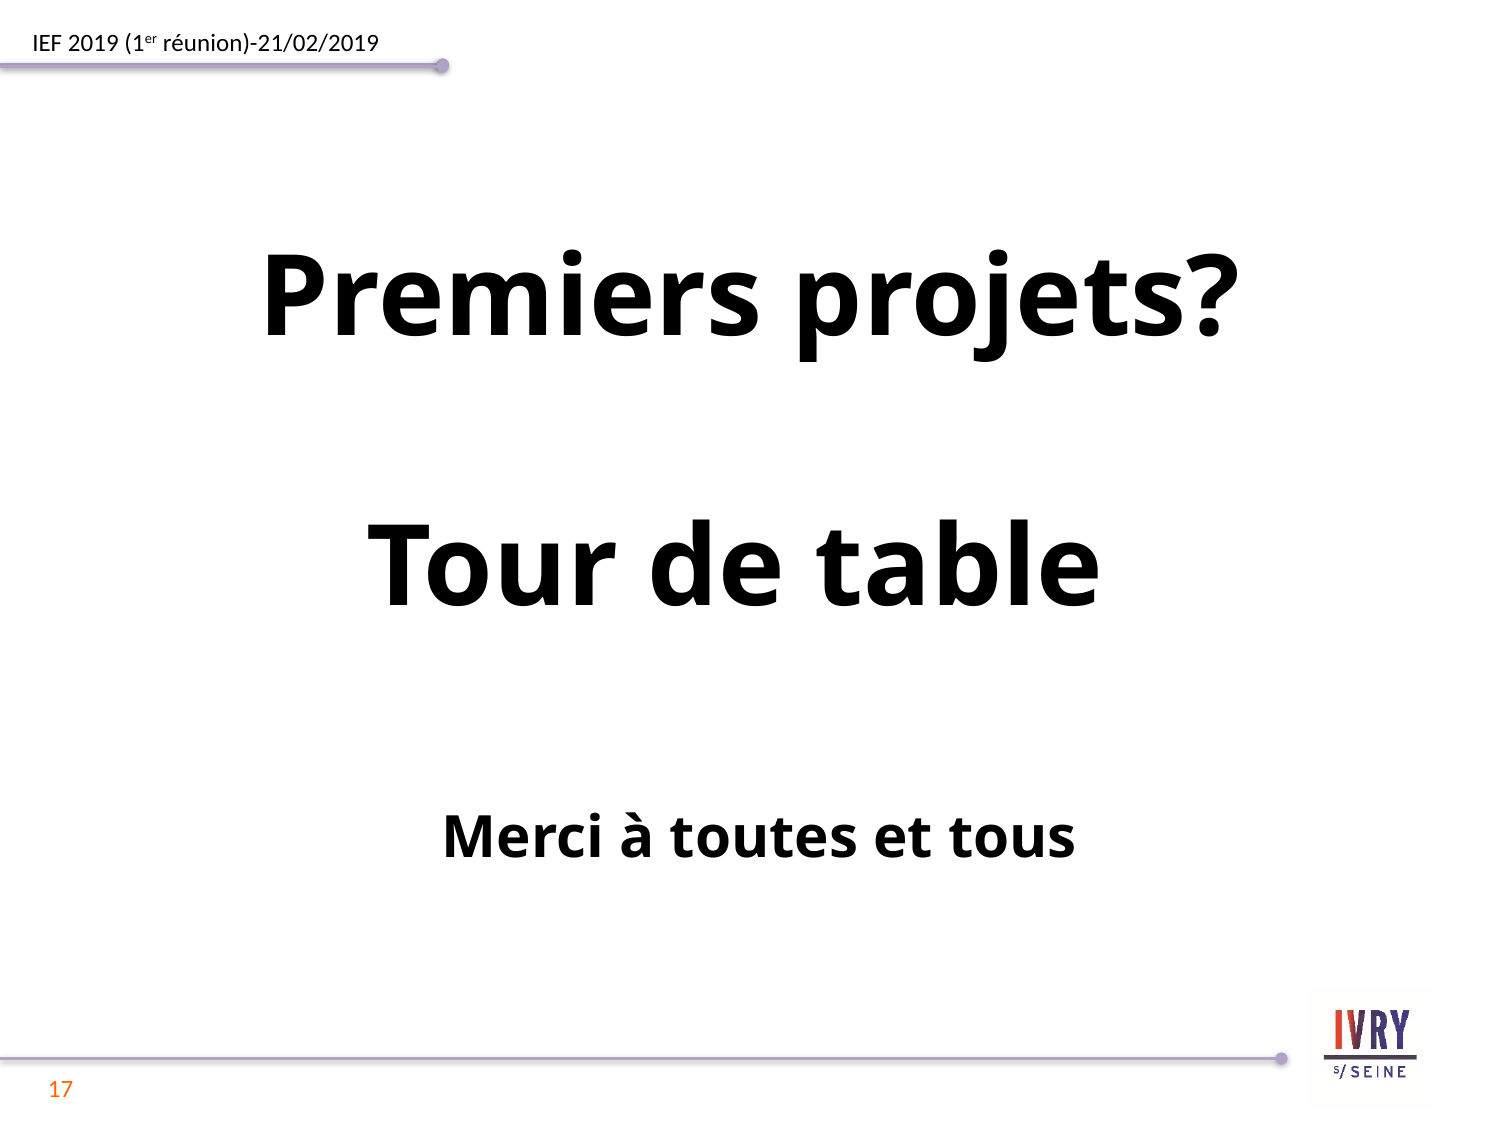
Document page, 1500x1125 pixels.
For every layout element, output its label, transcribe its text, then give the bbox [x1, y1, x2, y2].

text_box 17 [17, 1068, 89, 1118]
text_box IEF 2019 (1er réunion)-21/02/2019 [17, 19, 998, 64]
text_box Merci à toutes et tous [75, 715, 1459, 953]
picture [1257, 986, 1483, 1111]
title Premiers projets? Tour de table [0, 170, 1500, 681]
